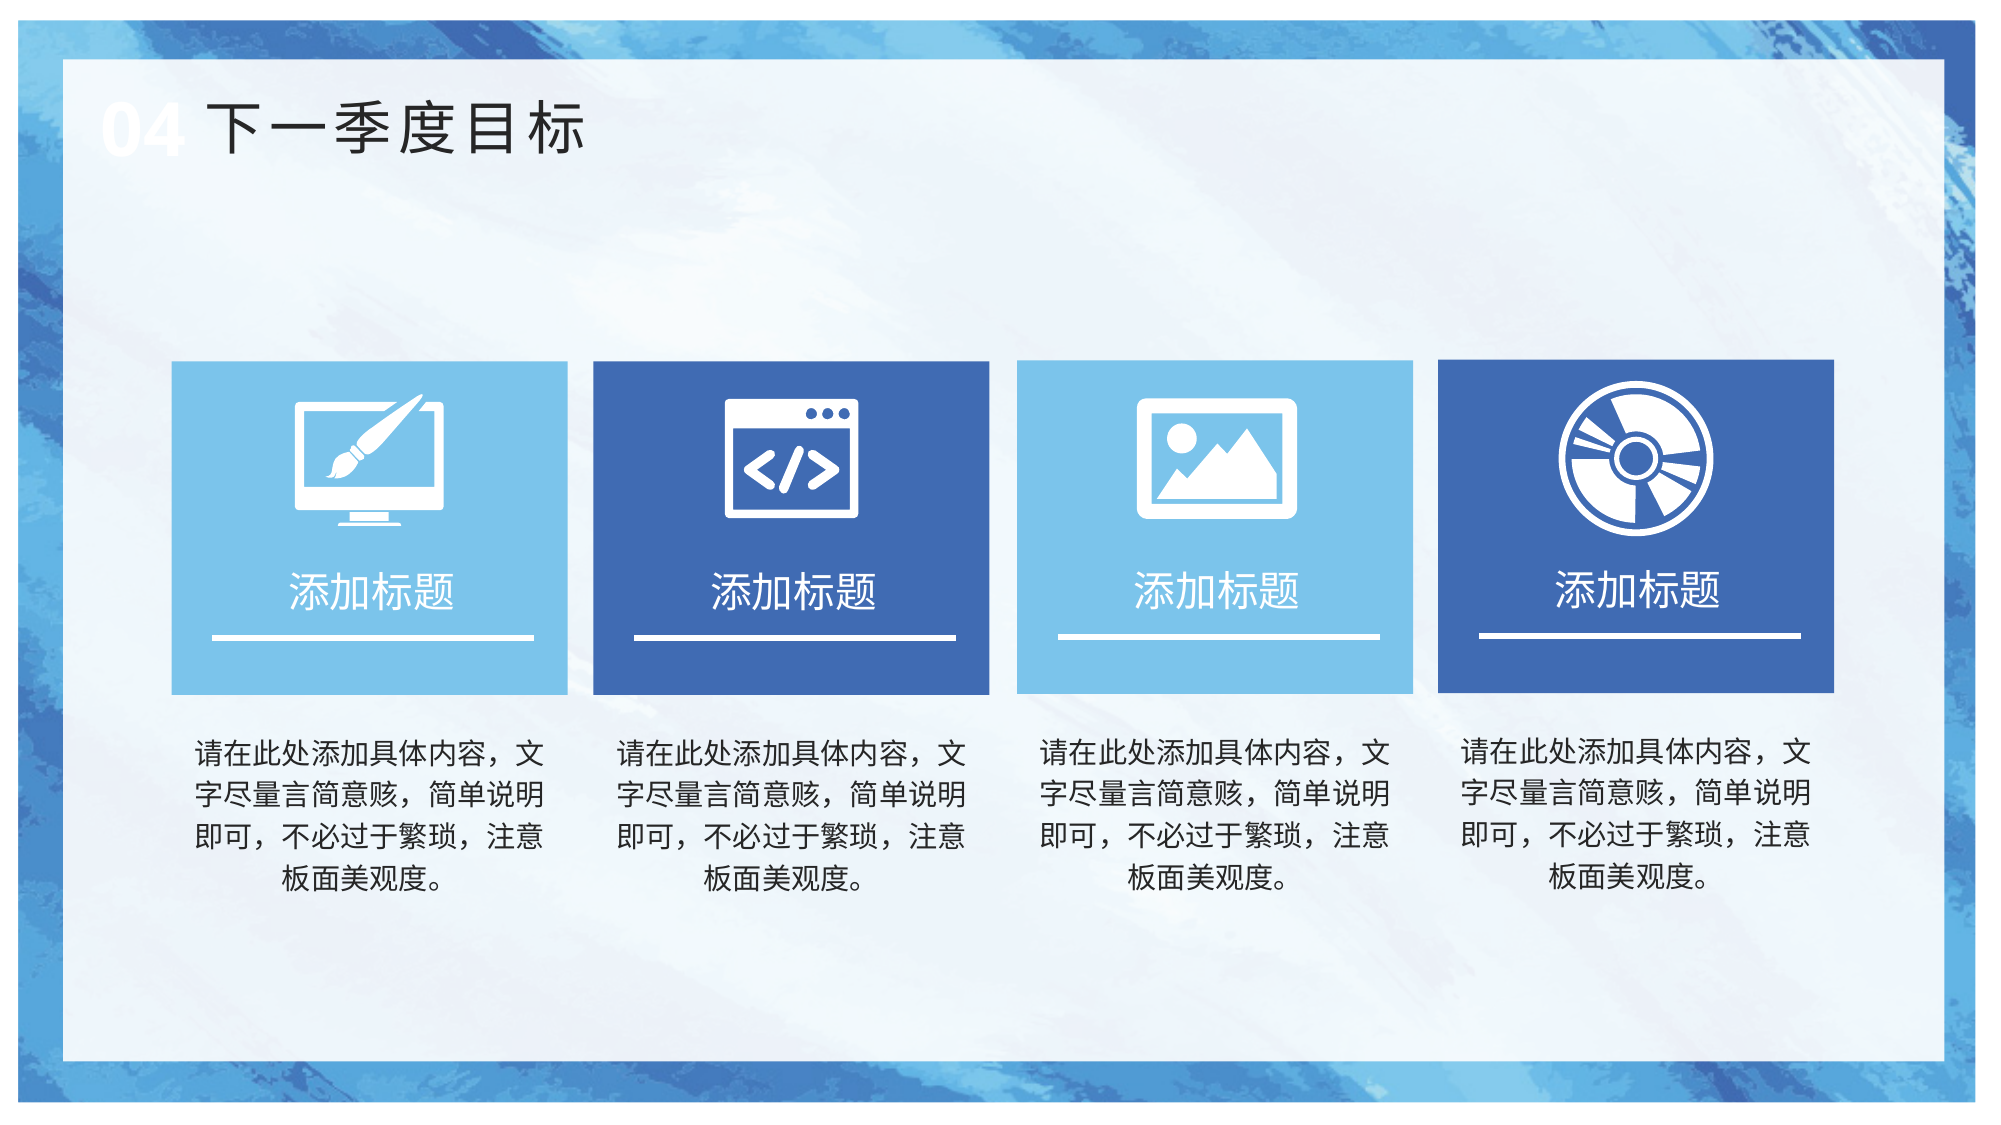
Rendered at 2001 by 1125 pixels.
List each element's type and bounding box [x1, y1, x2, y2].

text_box [294, 391, 444, 526]
picture [0, 0, 2000, 1125]
text_box [724, 398, 859, 519]
text_box [1558, 380, 1714, 537]
